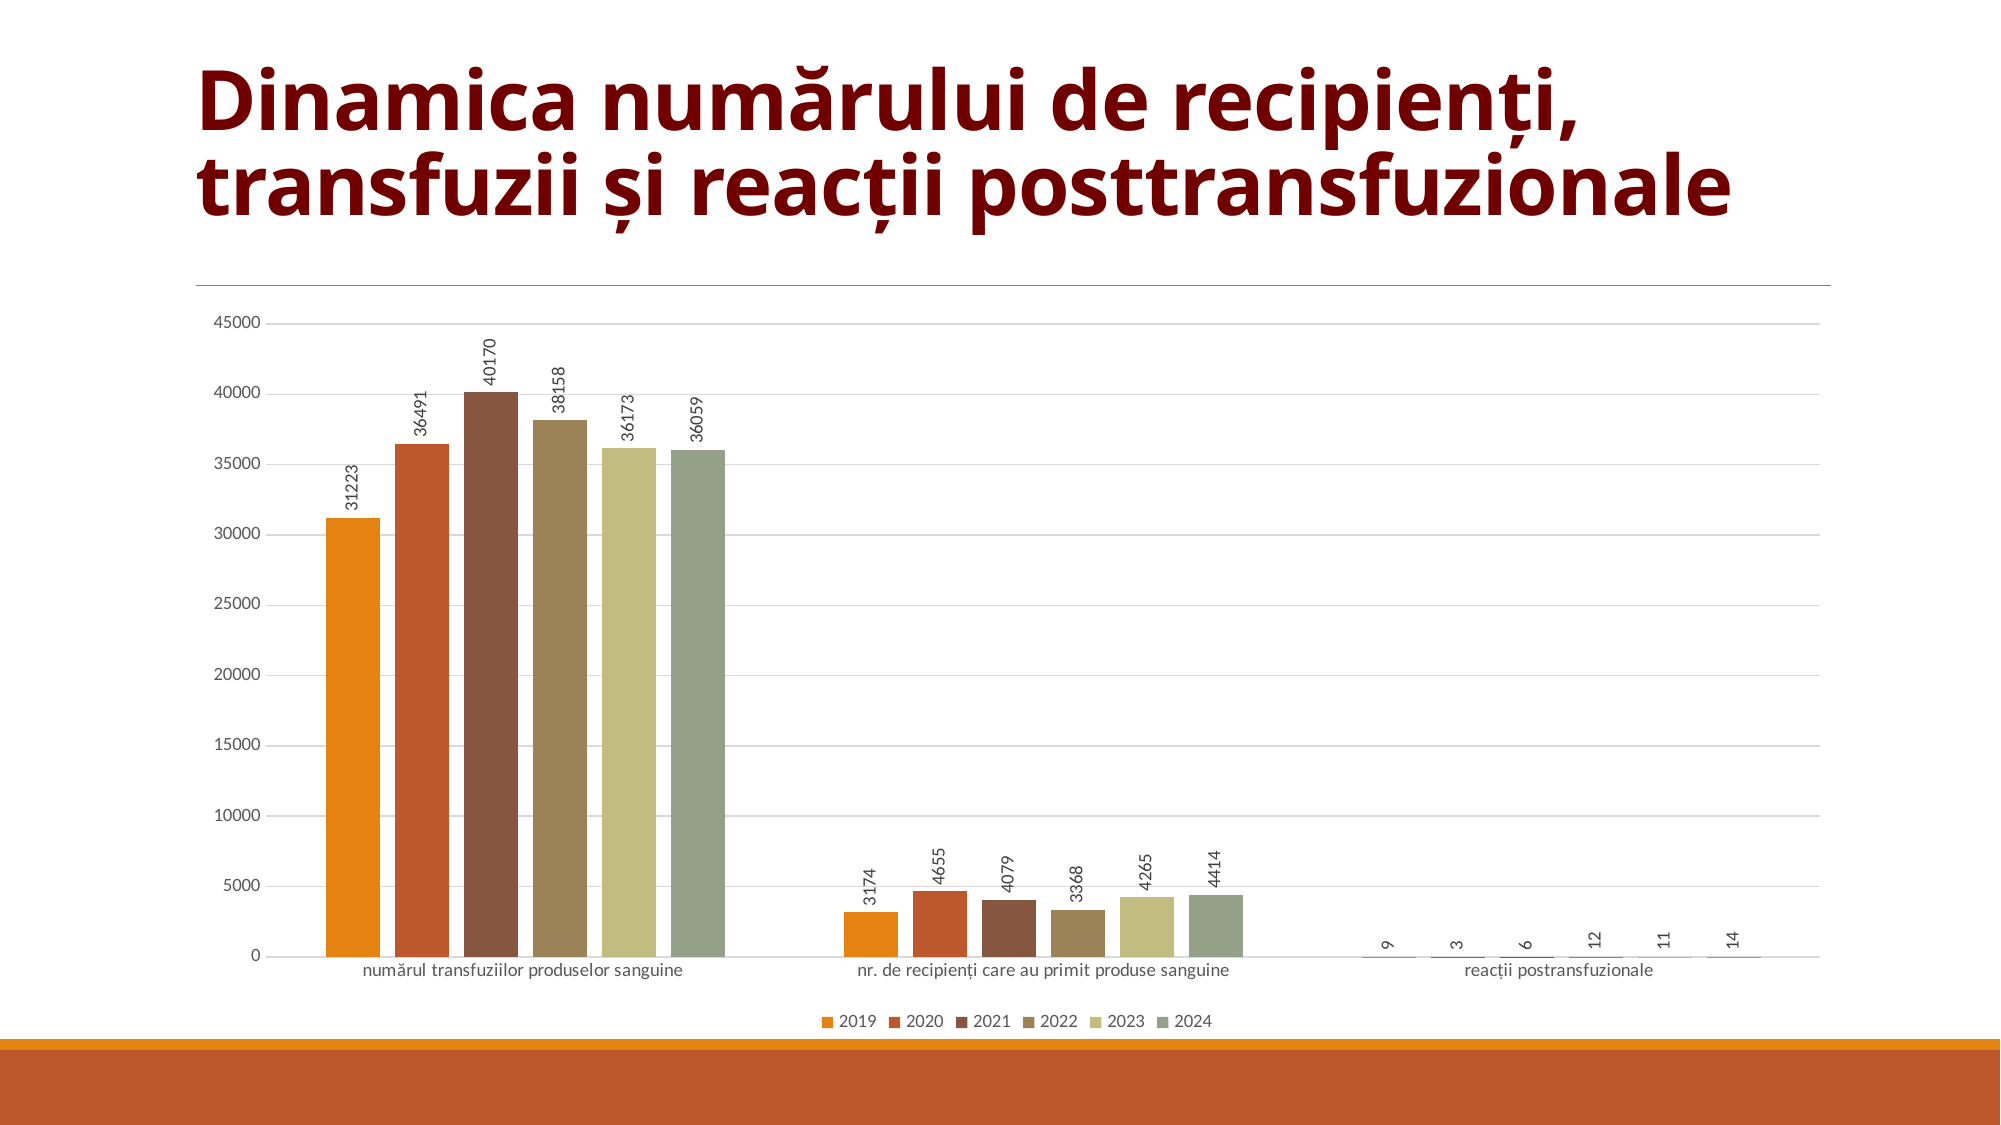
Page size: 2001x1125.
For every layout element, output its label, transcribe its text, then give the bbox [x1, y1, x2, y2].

chart [179, 299, 1855, 1039]
title Dinamica numărului de recipienți, transfuzii și reacții posttransfuzionale [180, 47, 1830, 240]
